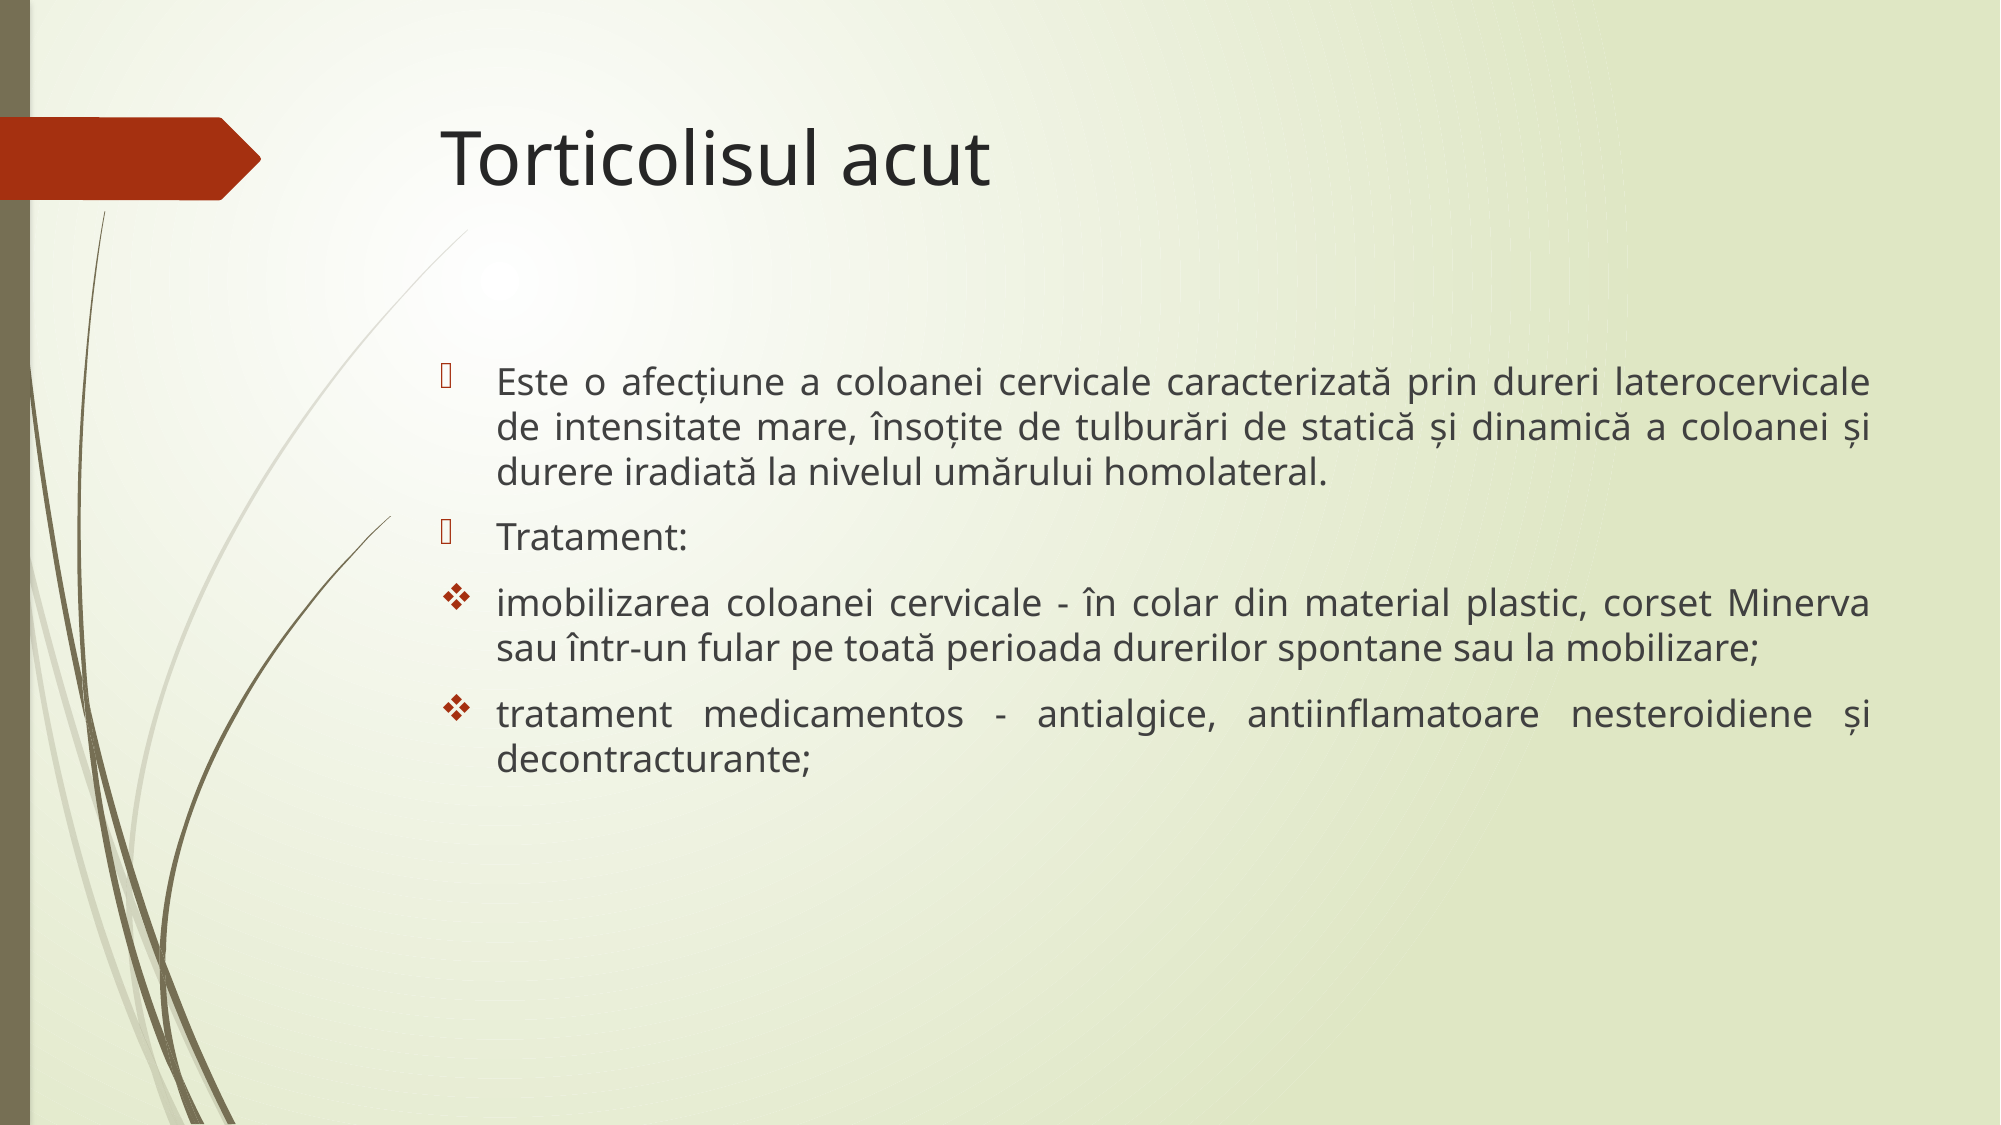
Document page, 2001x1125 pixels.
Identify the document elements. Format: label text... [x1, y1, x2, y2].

list Este o afecțiune a coloanei cervicale caracterizată prin dureri laterocervicale de intensitate mare, însoțite de tulburări de statică și dinamică a coloanei și durere iradiată la nivelul umărului homolateral. Tratament: imobilizarea coloanei cervicale - în colar din material plastic, corset Minerva sau într-un fular pe toată perioada durerilor spontane sau la mobilizare; tratament medicamentos - antialgice, antiinflamatoare nesteroidiene și decontracturante; [424, 350, 1888, 970]
title Torticolisul acut [425, 102, 1888, 313]
